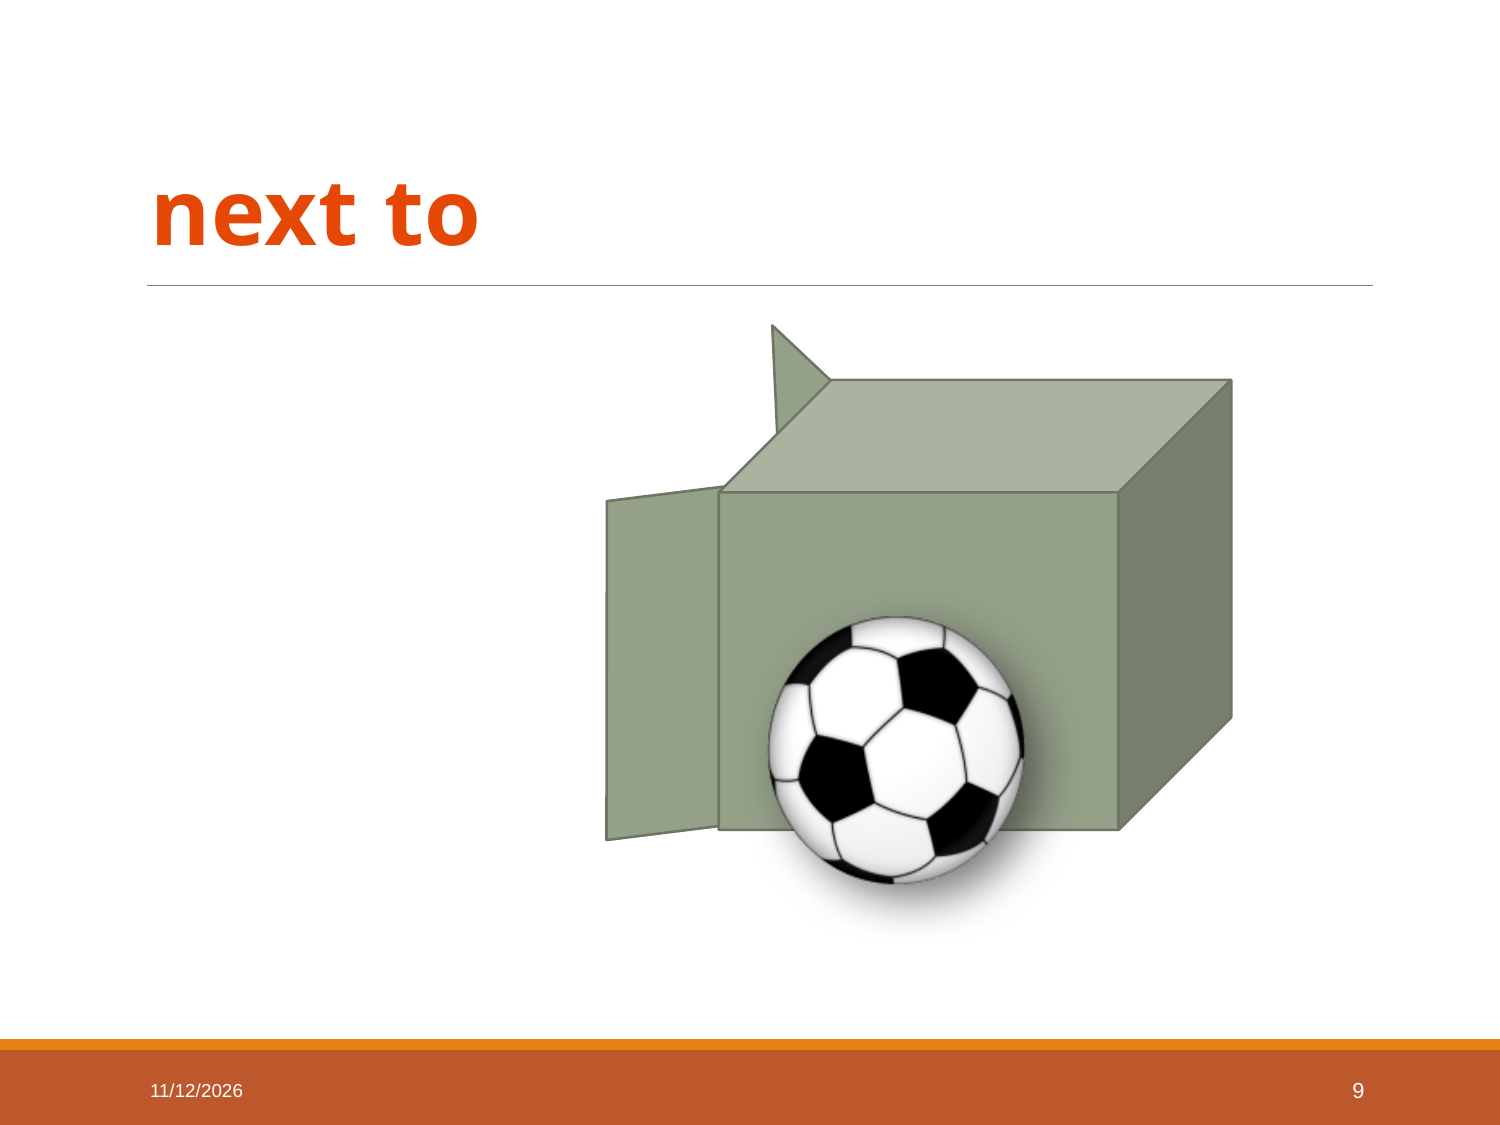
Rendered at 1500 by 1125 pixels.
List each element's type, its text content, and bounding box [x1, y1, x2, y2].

text_box You are here. [754, 610, 762, 832]
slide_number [135, 1059, 440, 1120]
text_box [770, 324, 830, 433]
text_box [717, 378, 1233, 832]
text_box cinema [723, 382, 1226, 491]
slide_number 9 [1218, 1059, 1380, 1120]
text_box You are here. [763, 601, 1070, 832]
title next to [135, 295, 1485, 459]
text_box [605, 485, 723, 842]
picture [762, 609, 1032, 891]
